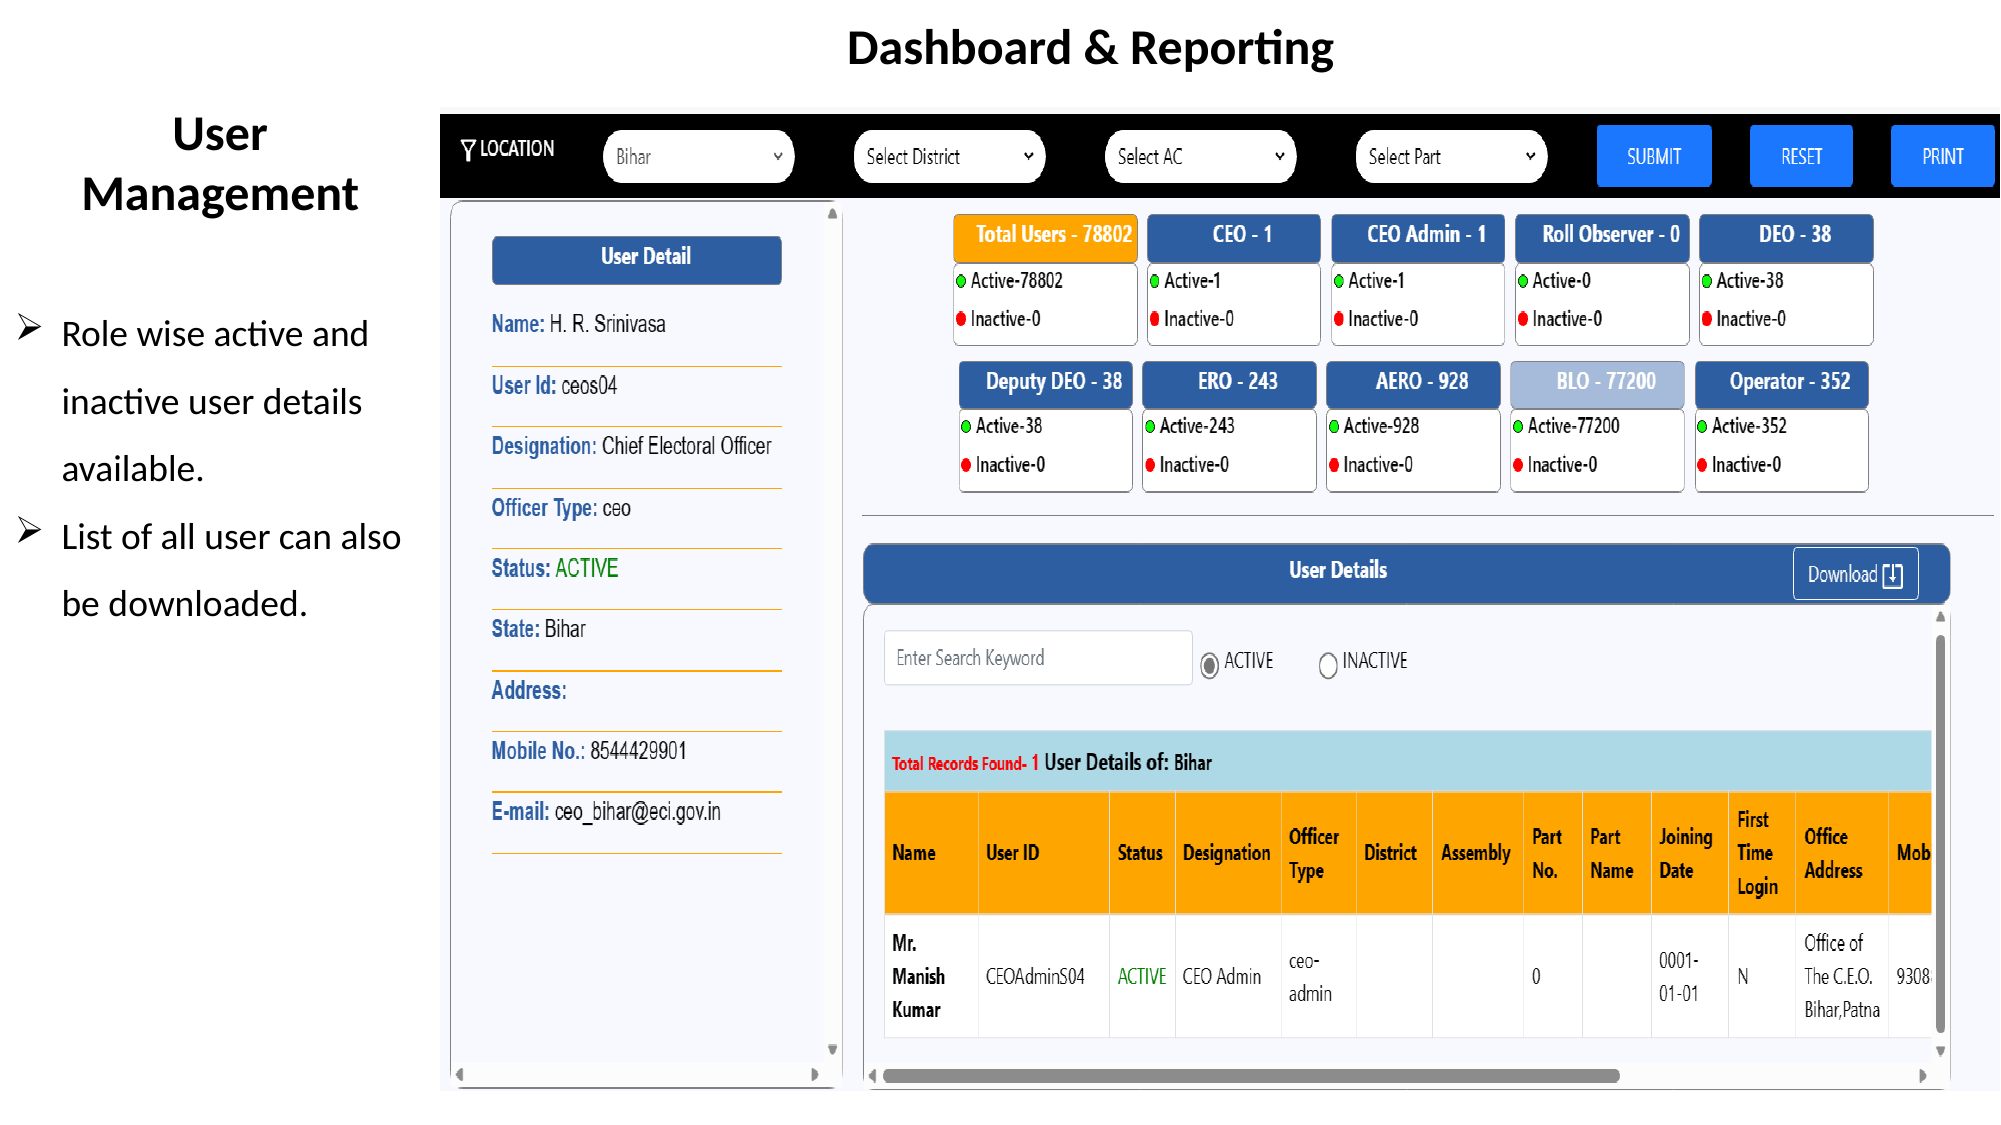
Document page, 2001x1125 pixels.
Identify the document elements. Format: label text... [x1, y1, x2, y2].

text_box User Management [41, 103, 400, 219]
picture [440, 106, 2000, 1125]
text_box Dashboard & Reporting [518, 5, 1664, 85]
text_box Role wise active and inactive user details available. List of all user can also be downloaded. [0, 279, 438, 700]
